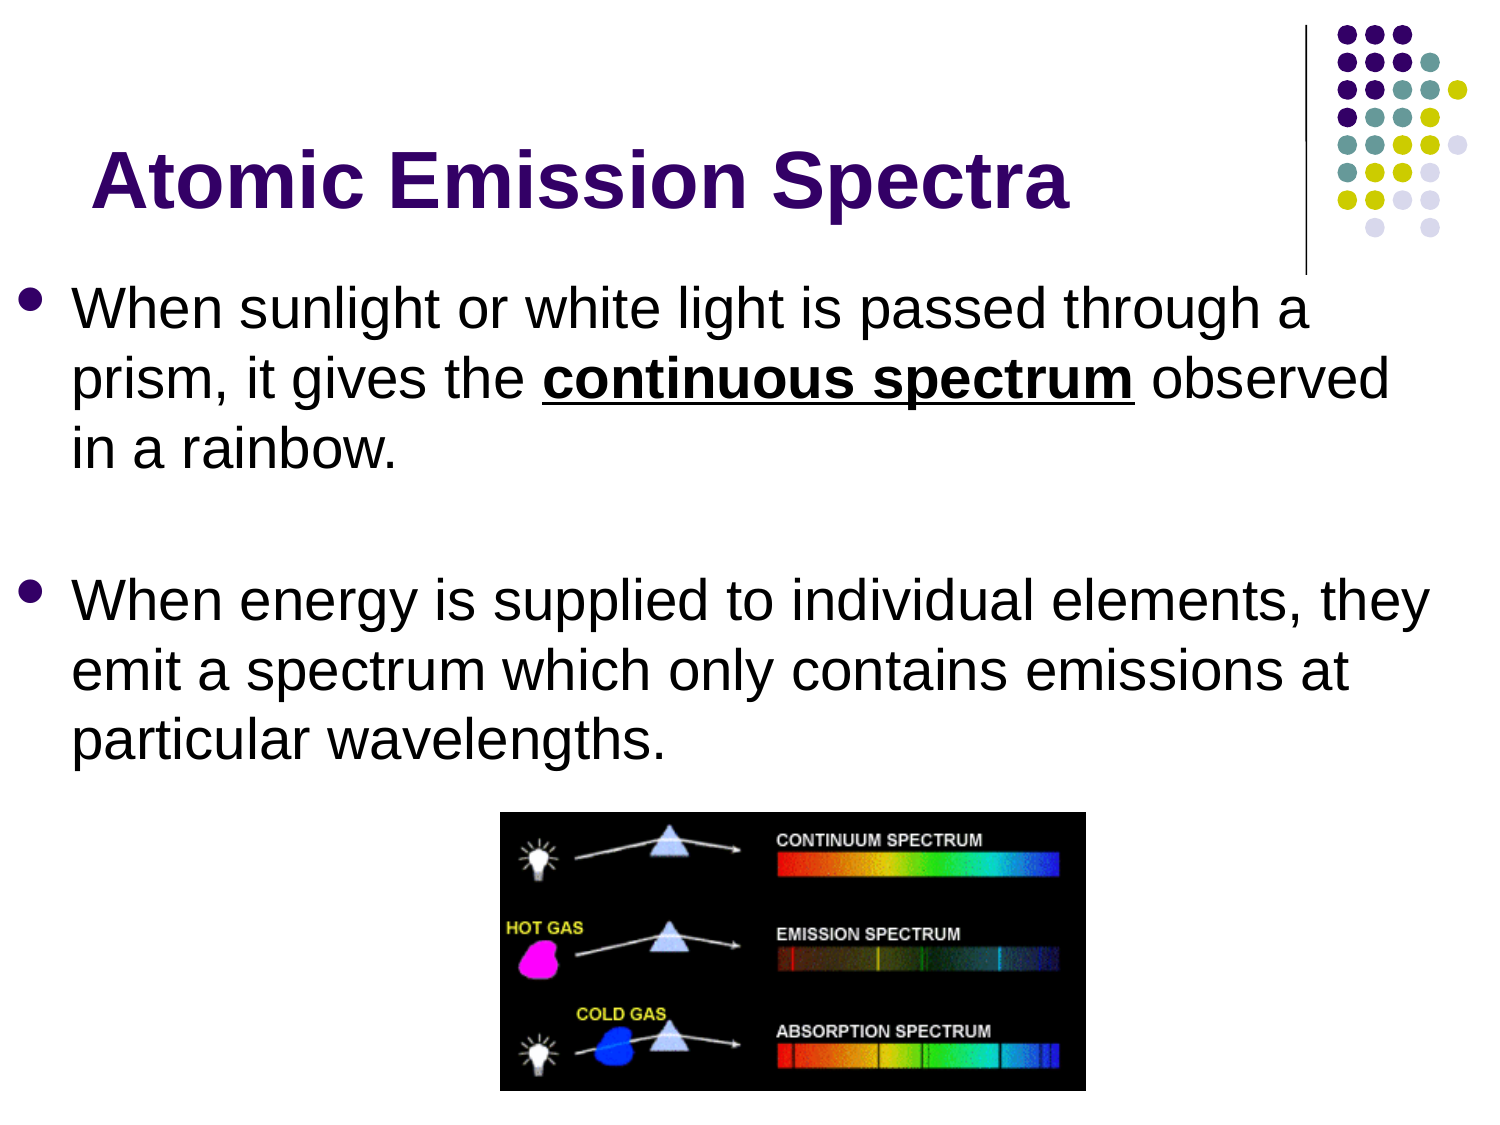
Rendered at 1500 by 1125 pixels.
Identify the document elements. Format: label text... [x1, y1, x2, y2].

picture [499, 812, 1087, 1091]
title Atomic Emission Spectra [75, 20, 1313, 233]
list When sunlight or white light is passed through a prism, it gives the continuous spectrum observed in a rainbow. When energy is supplied to individual elements, they emit a spectrum which only contains emissions at particular wavelengths. [0, 262, 1463, 1050]
